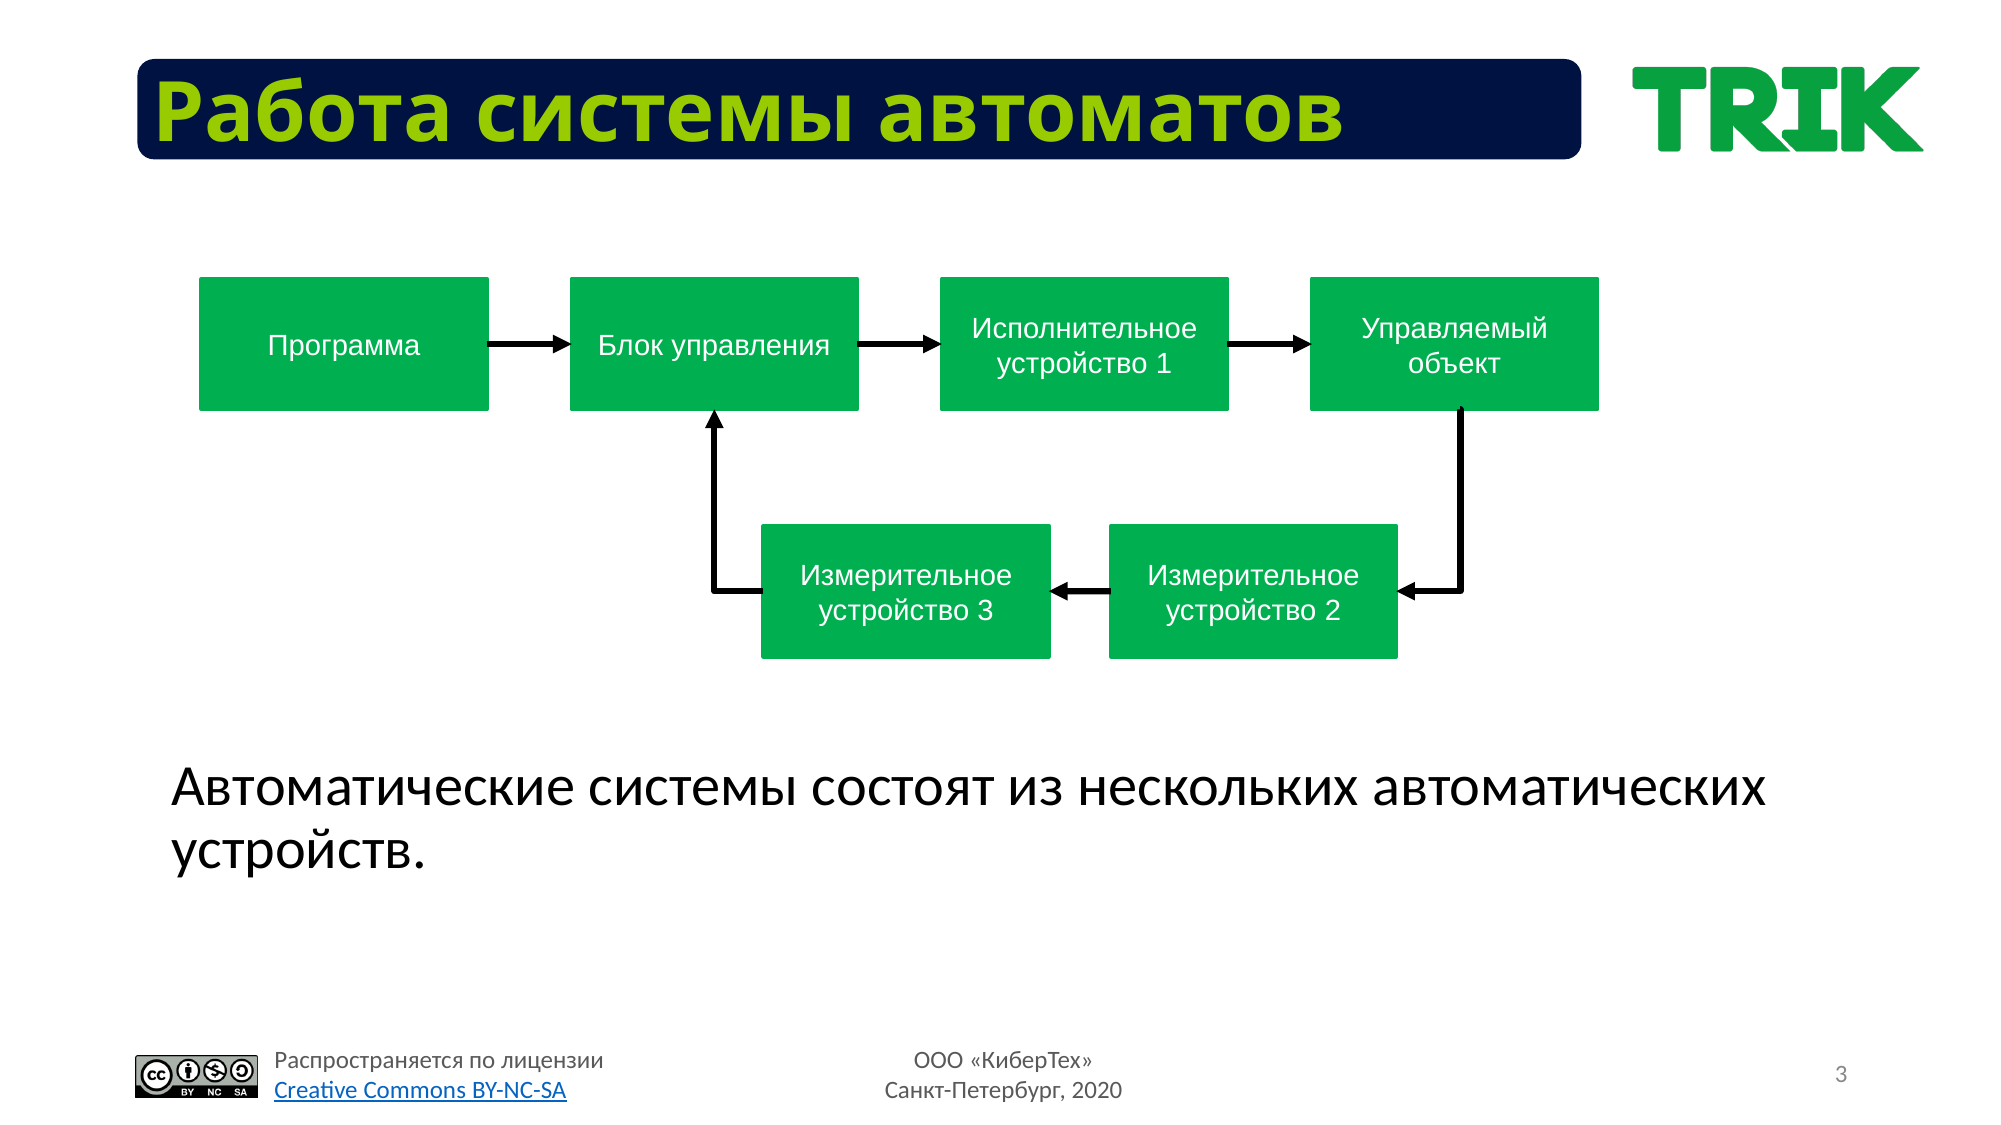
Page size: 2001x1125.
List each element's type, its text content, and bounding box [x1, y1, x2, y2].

title Работа системы автоматов [137, 61, 1582, 163]
list Автоматические системы состоят из нескольких автоматических устройств. [137, 656, 1863, 1043]
slide_number 3 [1412, 1043, 1863, 1103]
text_box Программа [199, 277, 489, 411]
text_box Блок управления [570, 277, 859, 411]
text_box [714, 409, 764, 592]
text_box Управляемый объект [1310, 277, 1599, 411]
picture [1631, 64, 1924, 154]
picture [135, 1055, 258, 1098]
text_box Измерительное устройство 2 [1109, 524, 1398, 659]
text_box Измерительное устройство 3 [761, 524, 1051, 656]
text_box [1337, 467, 1520, 533]
text_box Исполнительное устройство 1 [940, 277, 1229, 411]
